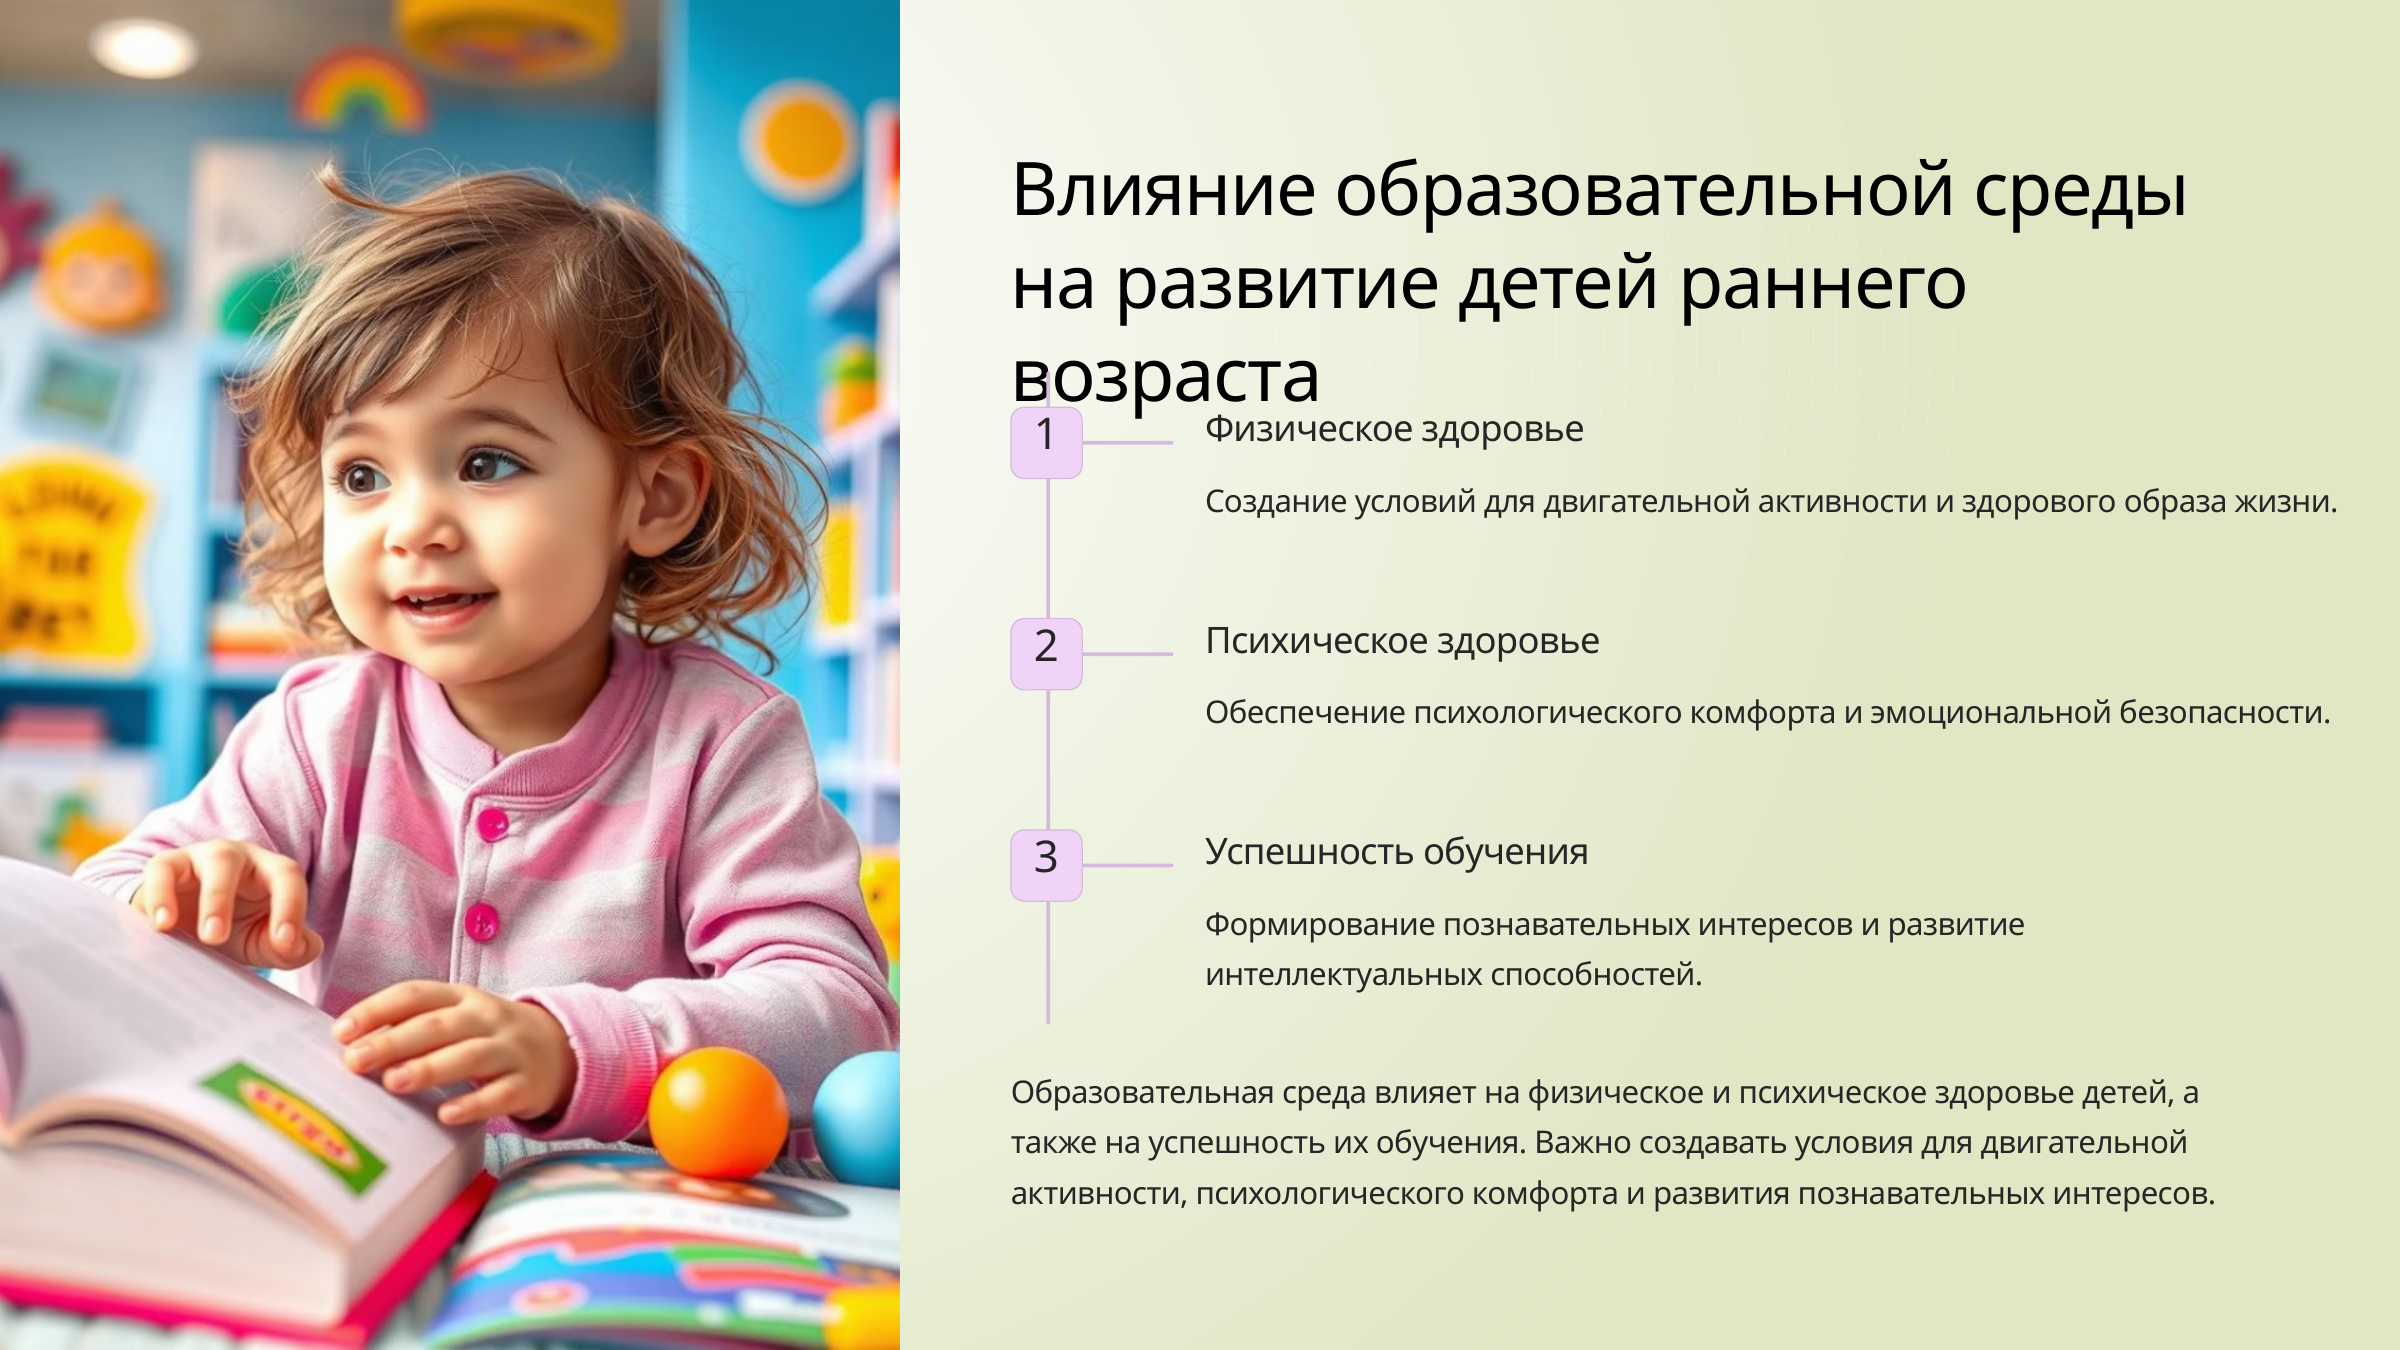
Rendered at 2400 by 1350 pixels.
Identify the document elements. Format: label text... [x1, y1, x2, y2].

text_box Обеспечение психологического комфорта и эмоциональной безопасности. [1204, 680, 2290, 731]
text_box [1083, 440, 1174, 445]
text_box Создание условий для двигательной активности и здорового образа жизни. [1204, 468, 2290, 520]
text_box [1046, 371, 1051, 407]
text_box [1046, 690, 1051, 829]
text_box 3 [1024, 837, 1069, 894]
text_box 1 [1024, 414, 1069, 471]
text_box Психическое здоровье [1204, 614, 1593, 662]
text_box [1083, 652, 1174, 657]
text_box [1010, 618, 1083, 690]
text_box 2 [1024, 626, 1069, 683]
text_box Успешность обучения [1204, 825, 1587, 873]
text_box Физическое здоровье [1204, 403, 1578, 450]
text_box [1010, 407, 1083, 479]
text_box [1046, 479, 1051, 618]
text_box Формирование познавательных интересов и развитие интеллектуальных способностей. [1204, 891, 2290, 993]
text_box [1010, 829, 1083, 902]
text_box [1046, 902, 1051, 1025]
text_box Влияние образовательной среды на развитие детей раннего возраста [1010, 137, 2290, 324]
text_box Образовательная среда влияет на физическое и психическое здоровье детей, а также на успешность их обучения. Важно создавать условия для двигательной активности, психологического комфорта и развития познавательных интересов. [1010, 1060, 2290, 1213]
picture [0, 0, 901, 1350]
text_box [1083, 863, 1174, 868]
